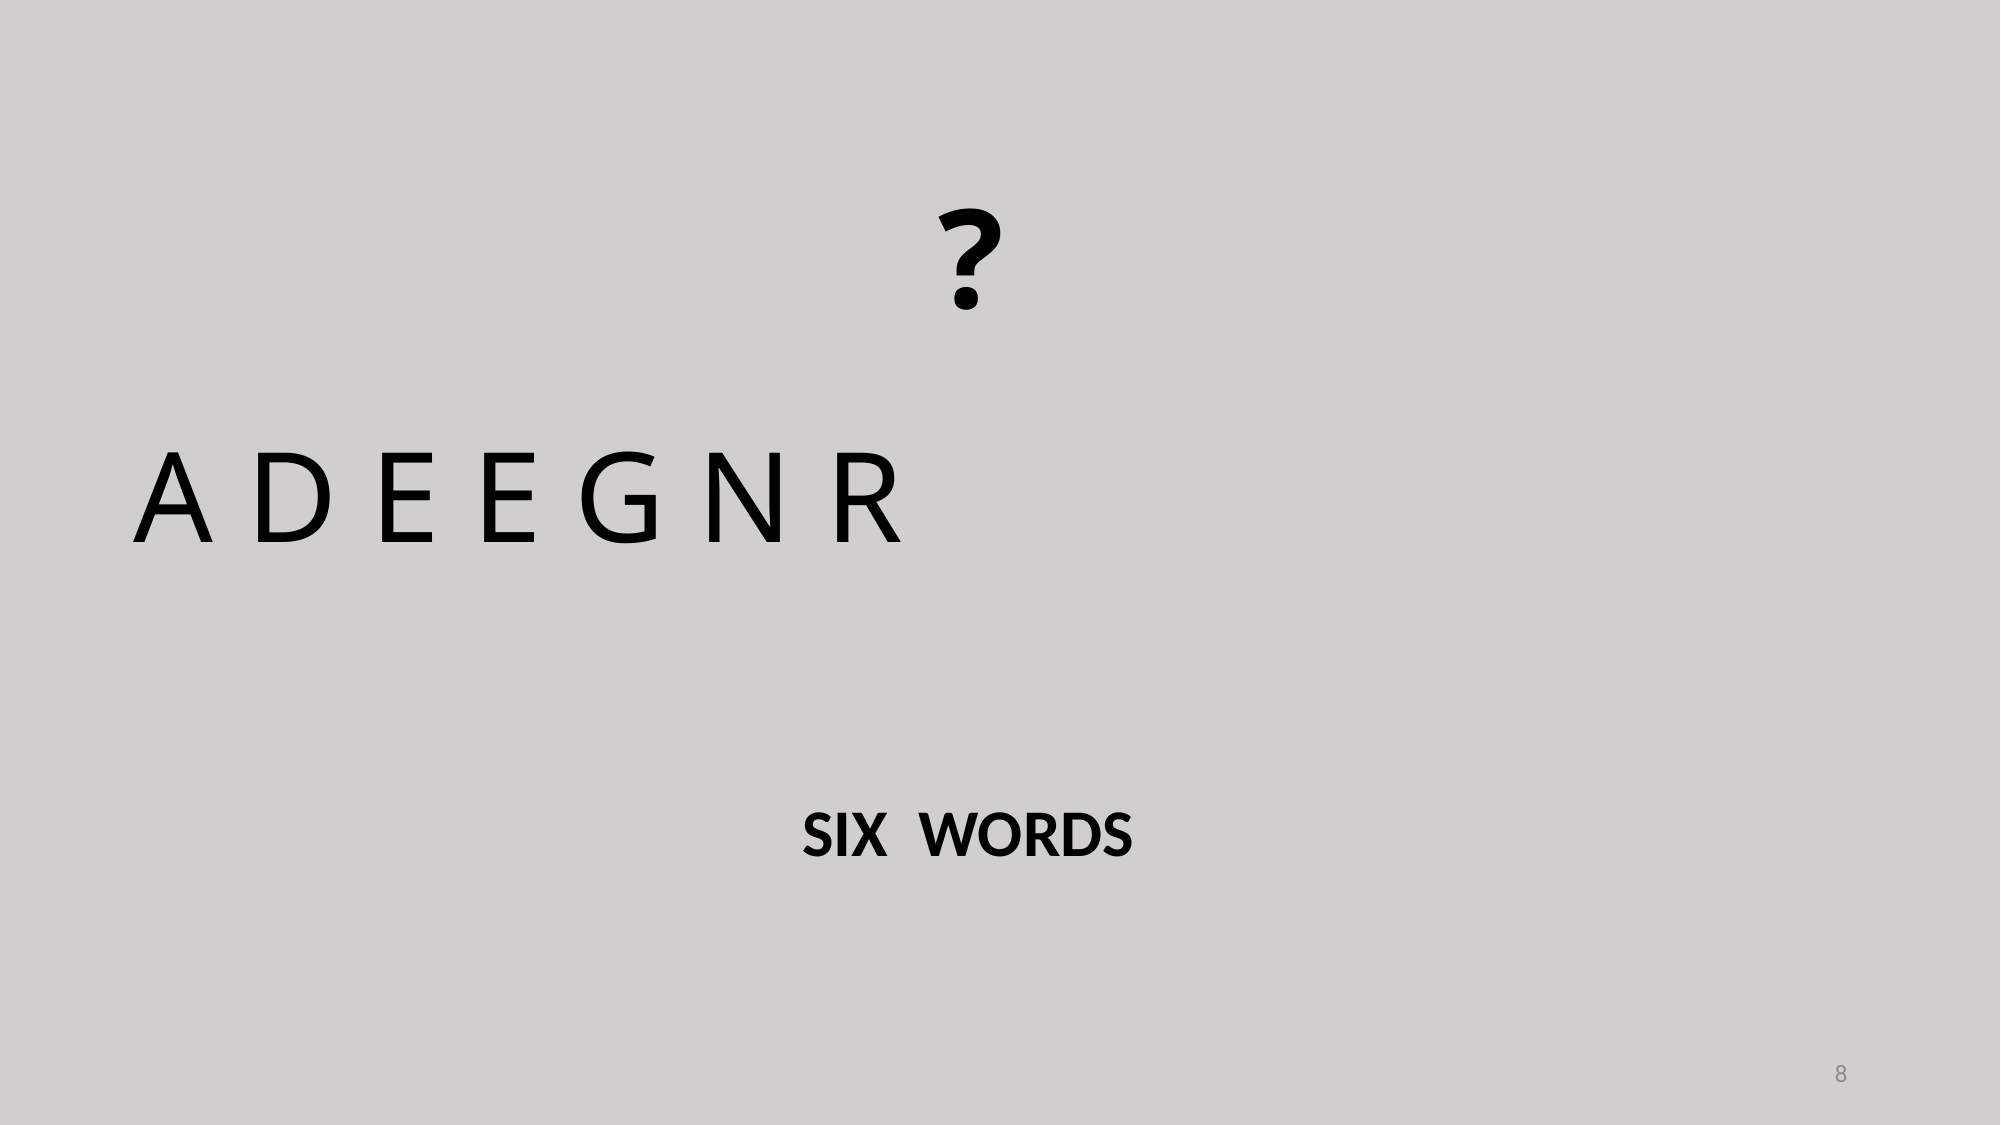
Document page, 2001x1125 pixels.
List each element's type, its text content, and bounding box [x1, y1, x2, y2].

text_box A D E E G N R [119, 409, 1950, 575]
text_box SIX WORDS [787, 782, 1248, 878]
text_box ? [924, 163, 1206, 344]
slide_number 8 [1412, 1042, 1863, 1103]
